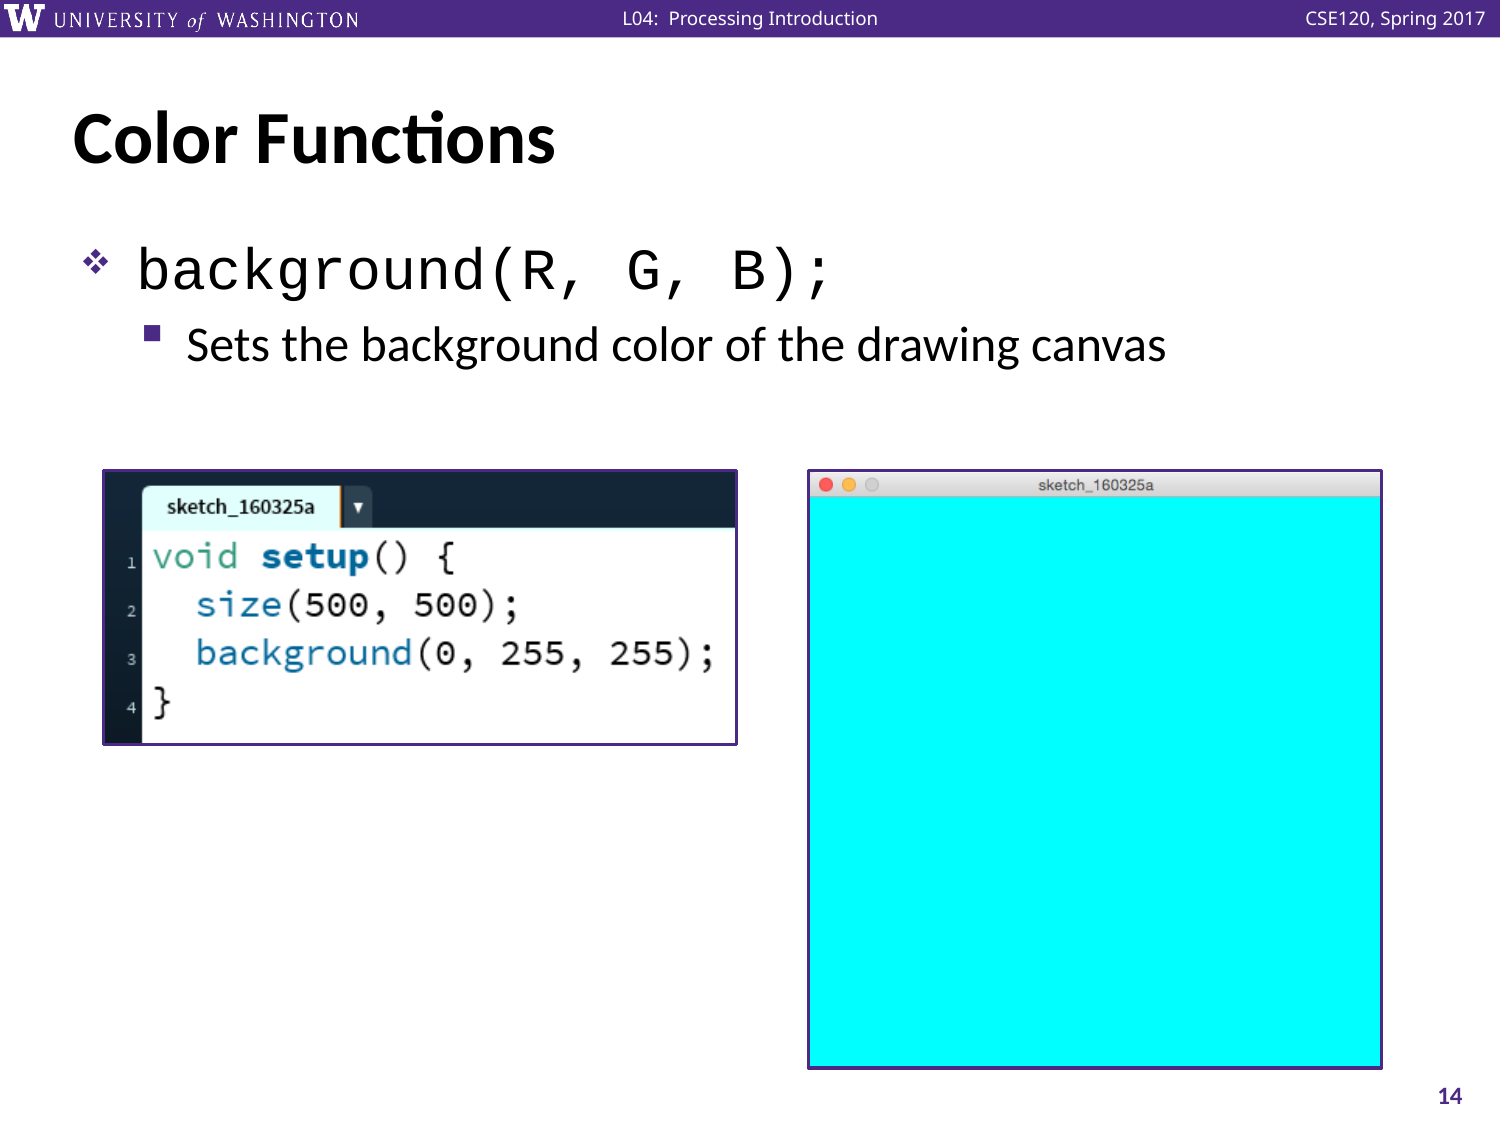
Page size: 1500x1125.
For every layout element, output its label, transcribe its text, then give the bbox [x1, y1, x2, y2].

list background(R, G, B); Sets the background color of the drawing canvas [64, 223, 1438, 1040]
slide_number 14 [1400, 1065, 1500, 1125]
title Color Functions [58, 71, 1438, 197]
picture [4, 4, 358, 32]
picture [104, 471, 736, 743]
picture [809, 471, 1381, 1067]
